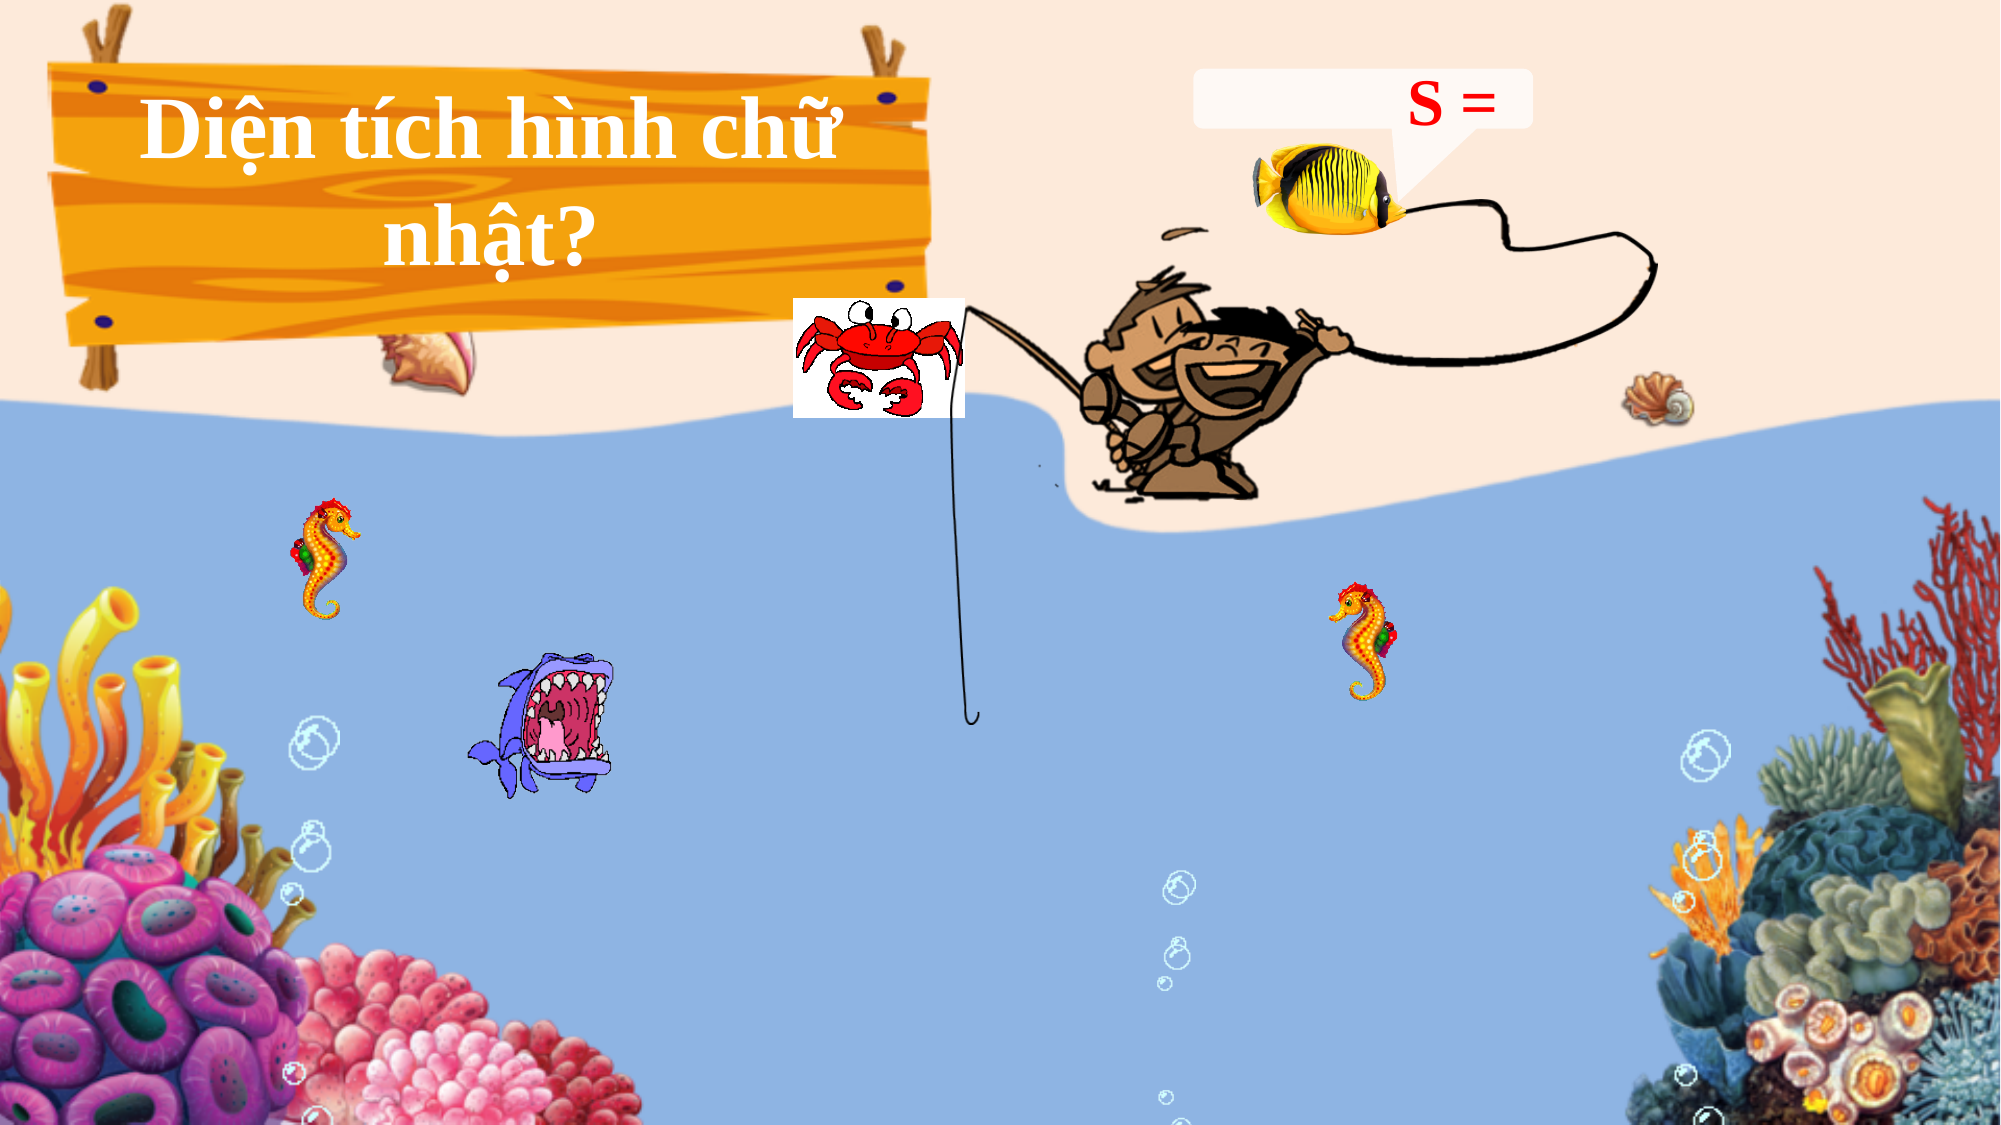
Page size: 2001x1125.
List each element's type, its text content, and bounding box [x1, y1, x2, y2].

text_box Diện tích hình chữ nhật? [66, 62, 917, 291]
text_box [1193, 68, 1534, 239]
picture [0, 0, 2001, 1125]
